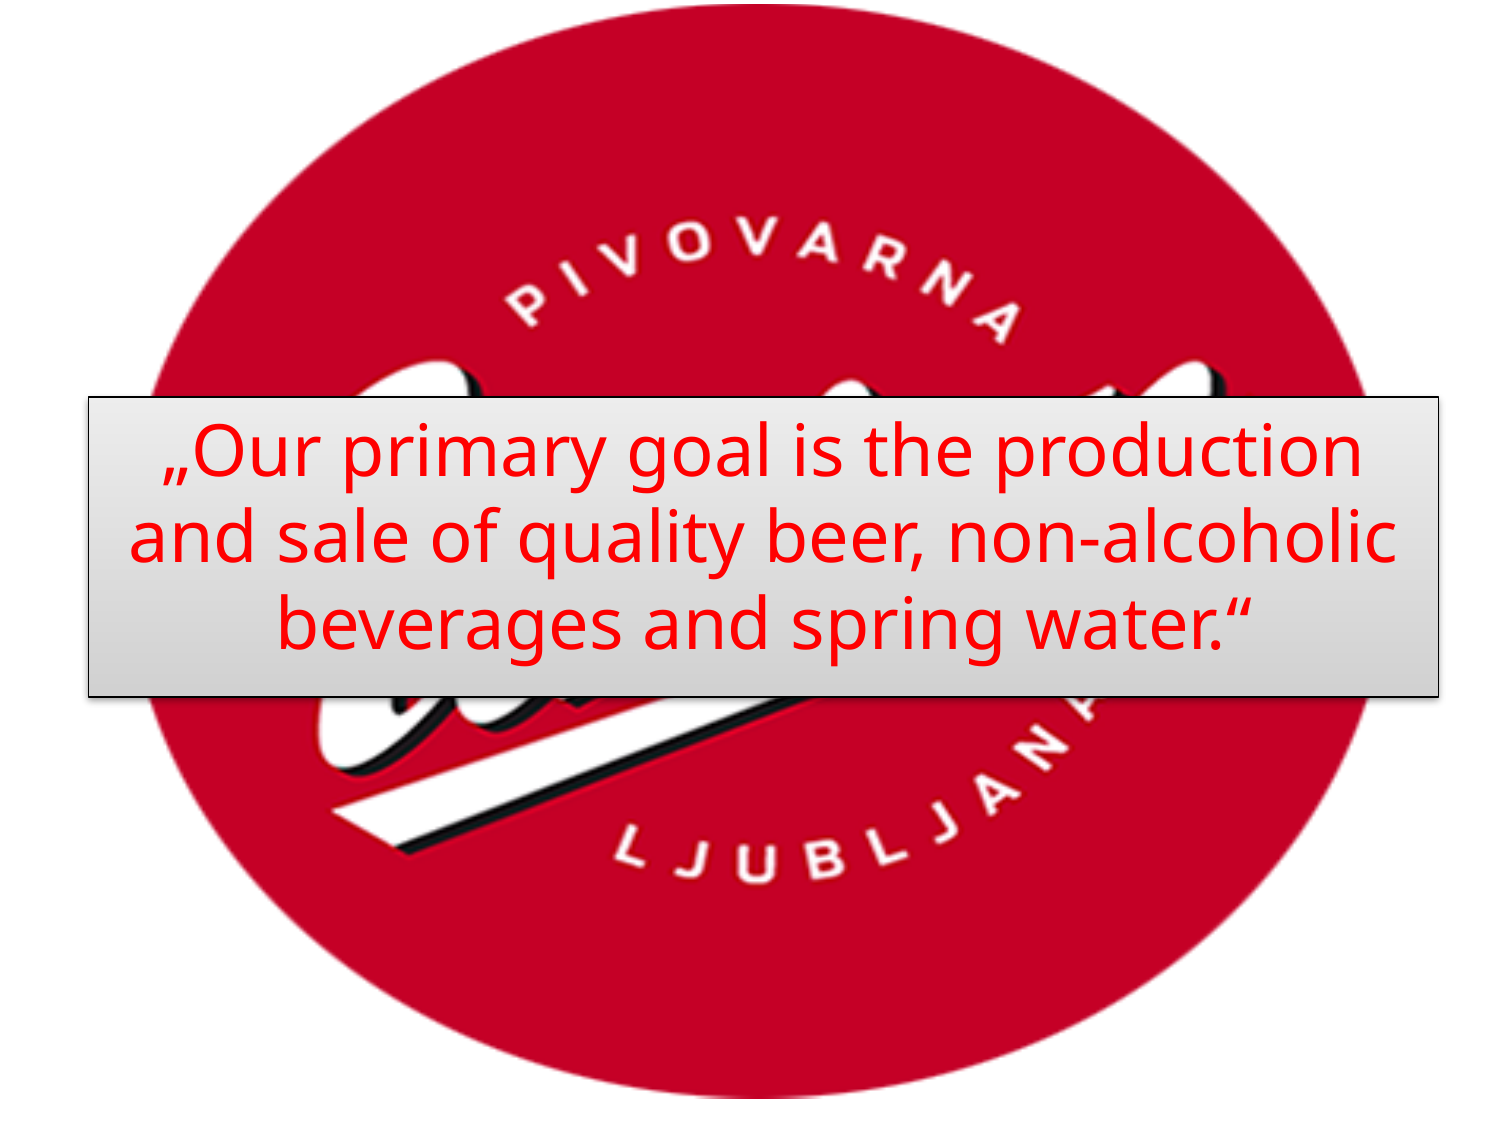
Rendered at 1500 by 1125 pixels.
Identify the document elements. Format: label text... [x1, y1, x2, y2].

picture [127, 698, 1392, 1099]
picture [127, 4, 1392, 396]
list „Our primary goal is the production and sale of quality beer, non-alcoholic beverages and spring water.“ [88, 396, 1439, 698]
